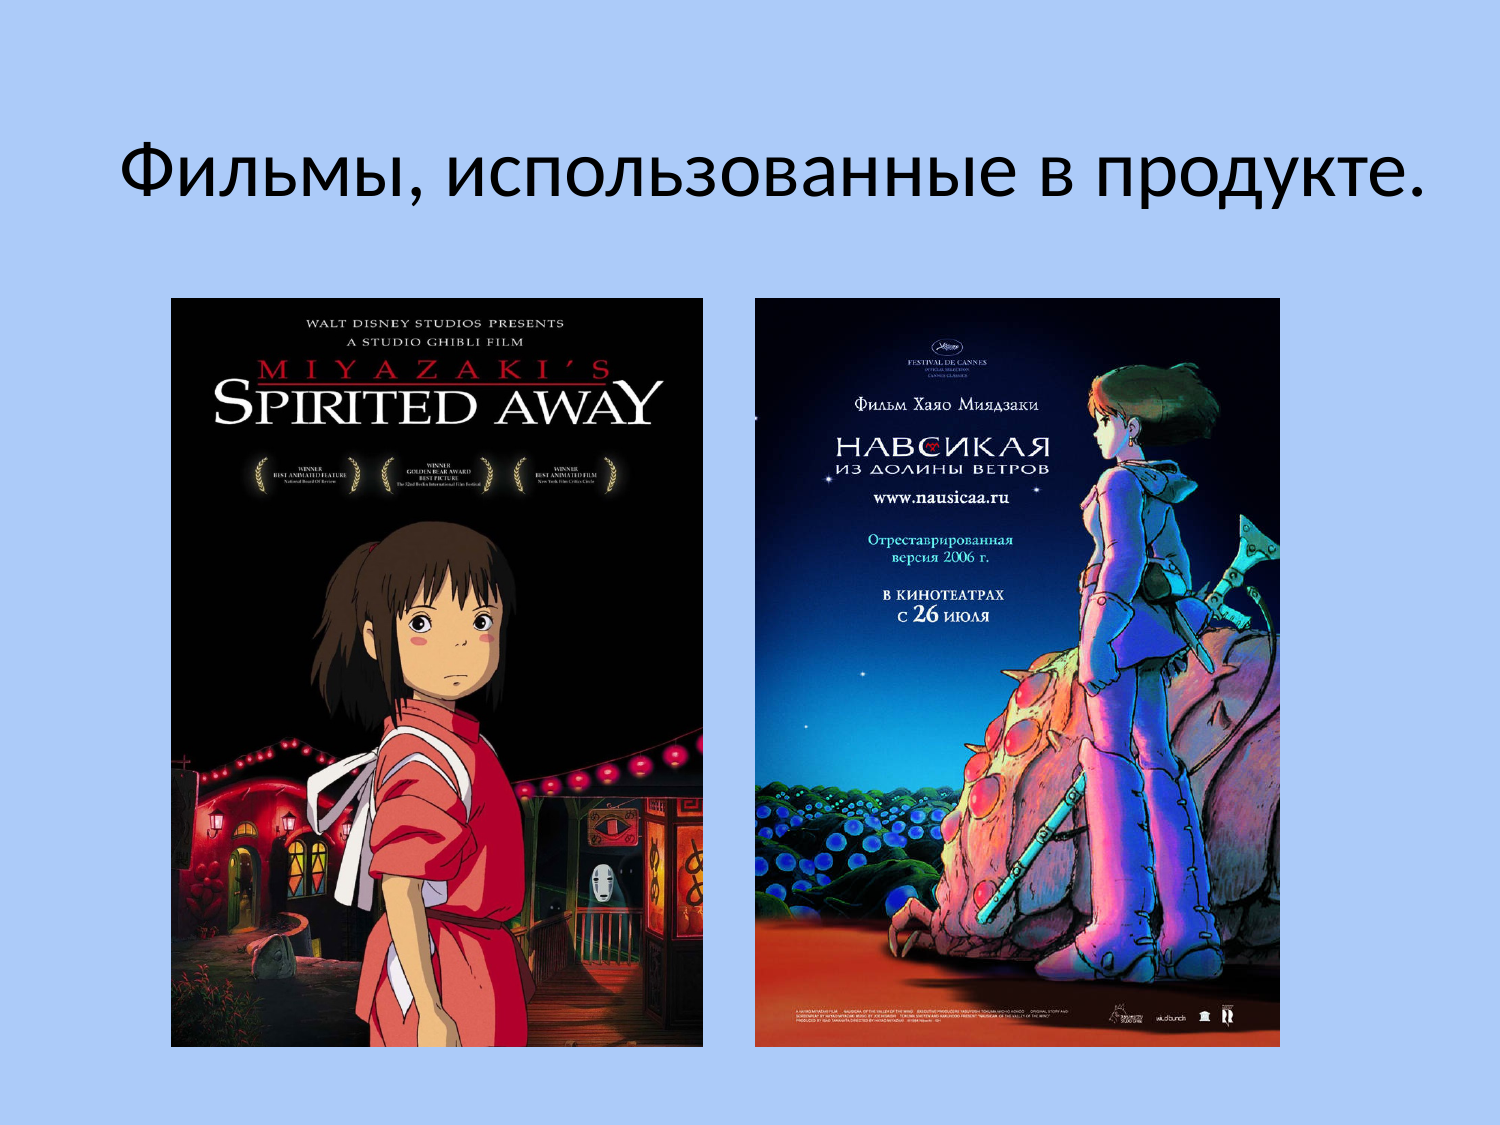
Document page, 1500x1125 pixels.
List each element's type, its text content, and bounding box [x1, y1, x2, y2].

text_box Фильмы, использованные в продукте. [99, 70, 1450, 258]
picture [754, 297, 1280, 1047]
picture [170, 298, 703, 1048]
